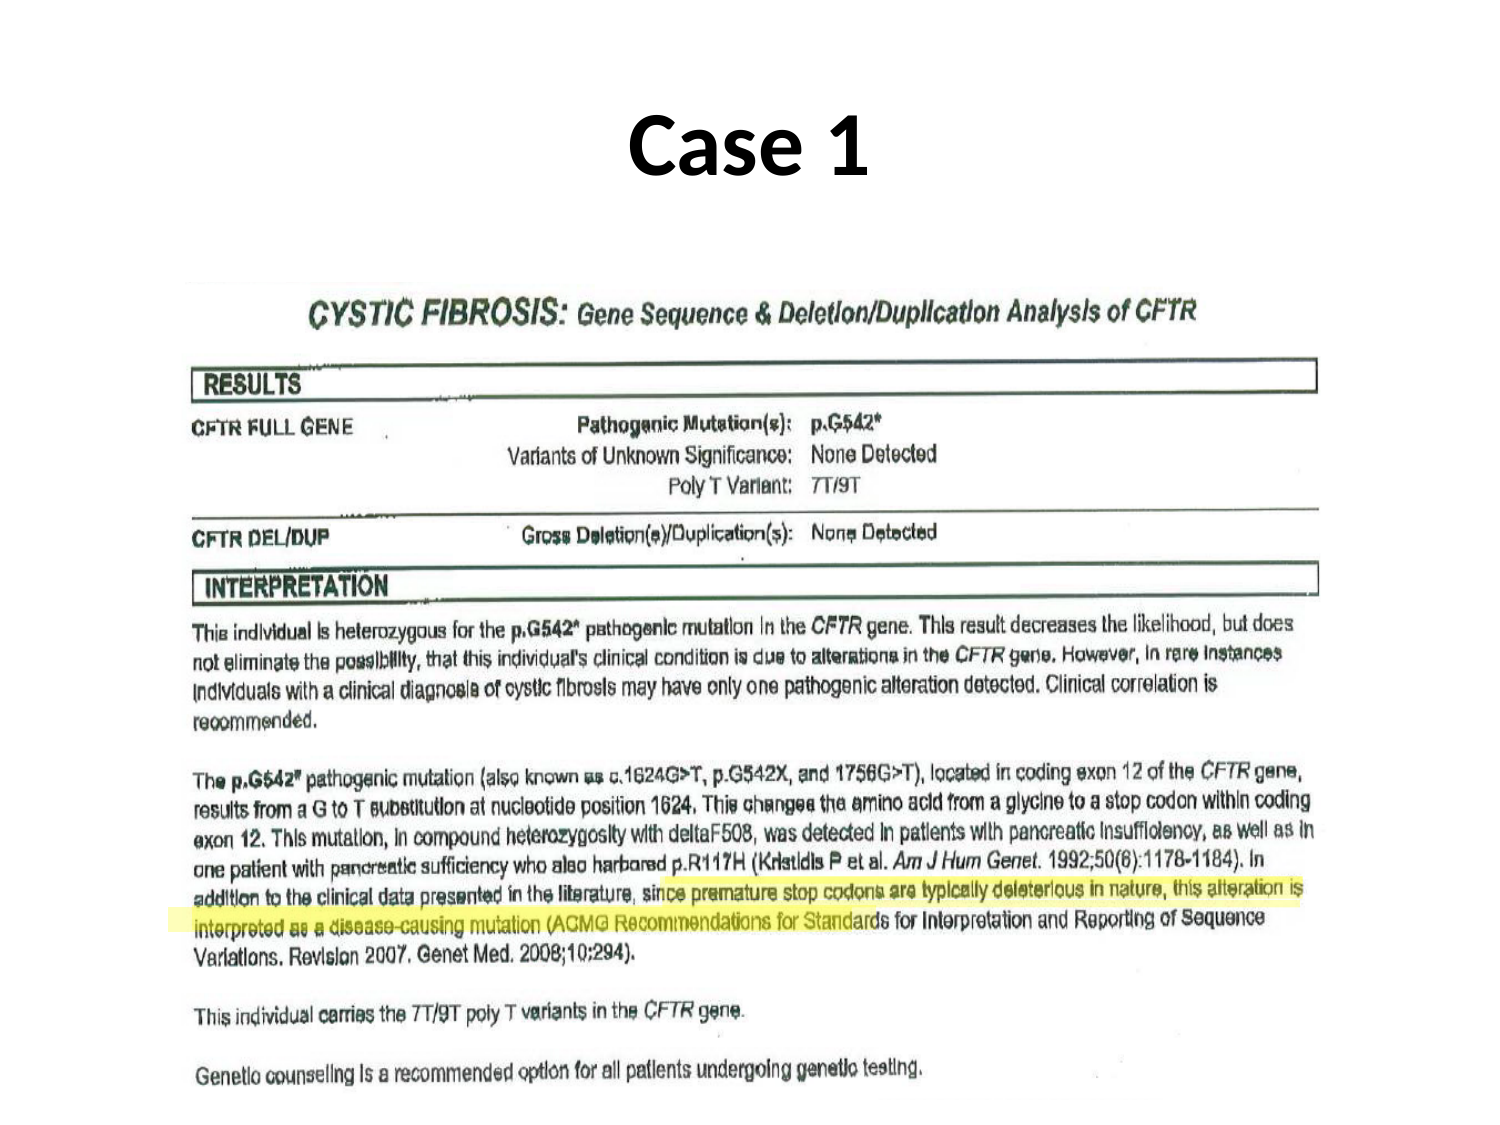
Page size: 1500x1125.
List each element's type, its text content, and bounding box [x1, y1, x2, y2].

title Case 1 [75, 45, 1425, 233]
picture [168, 282, 1333, 1101]
